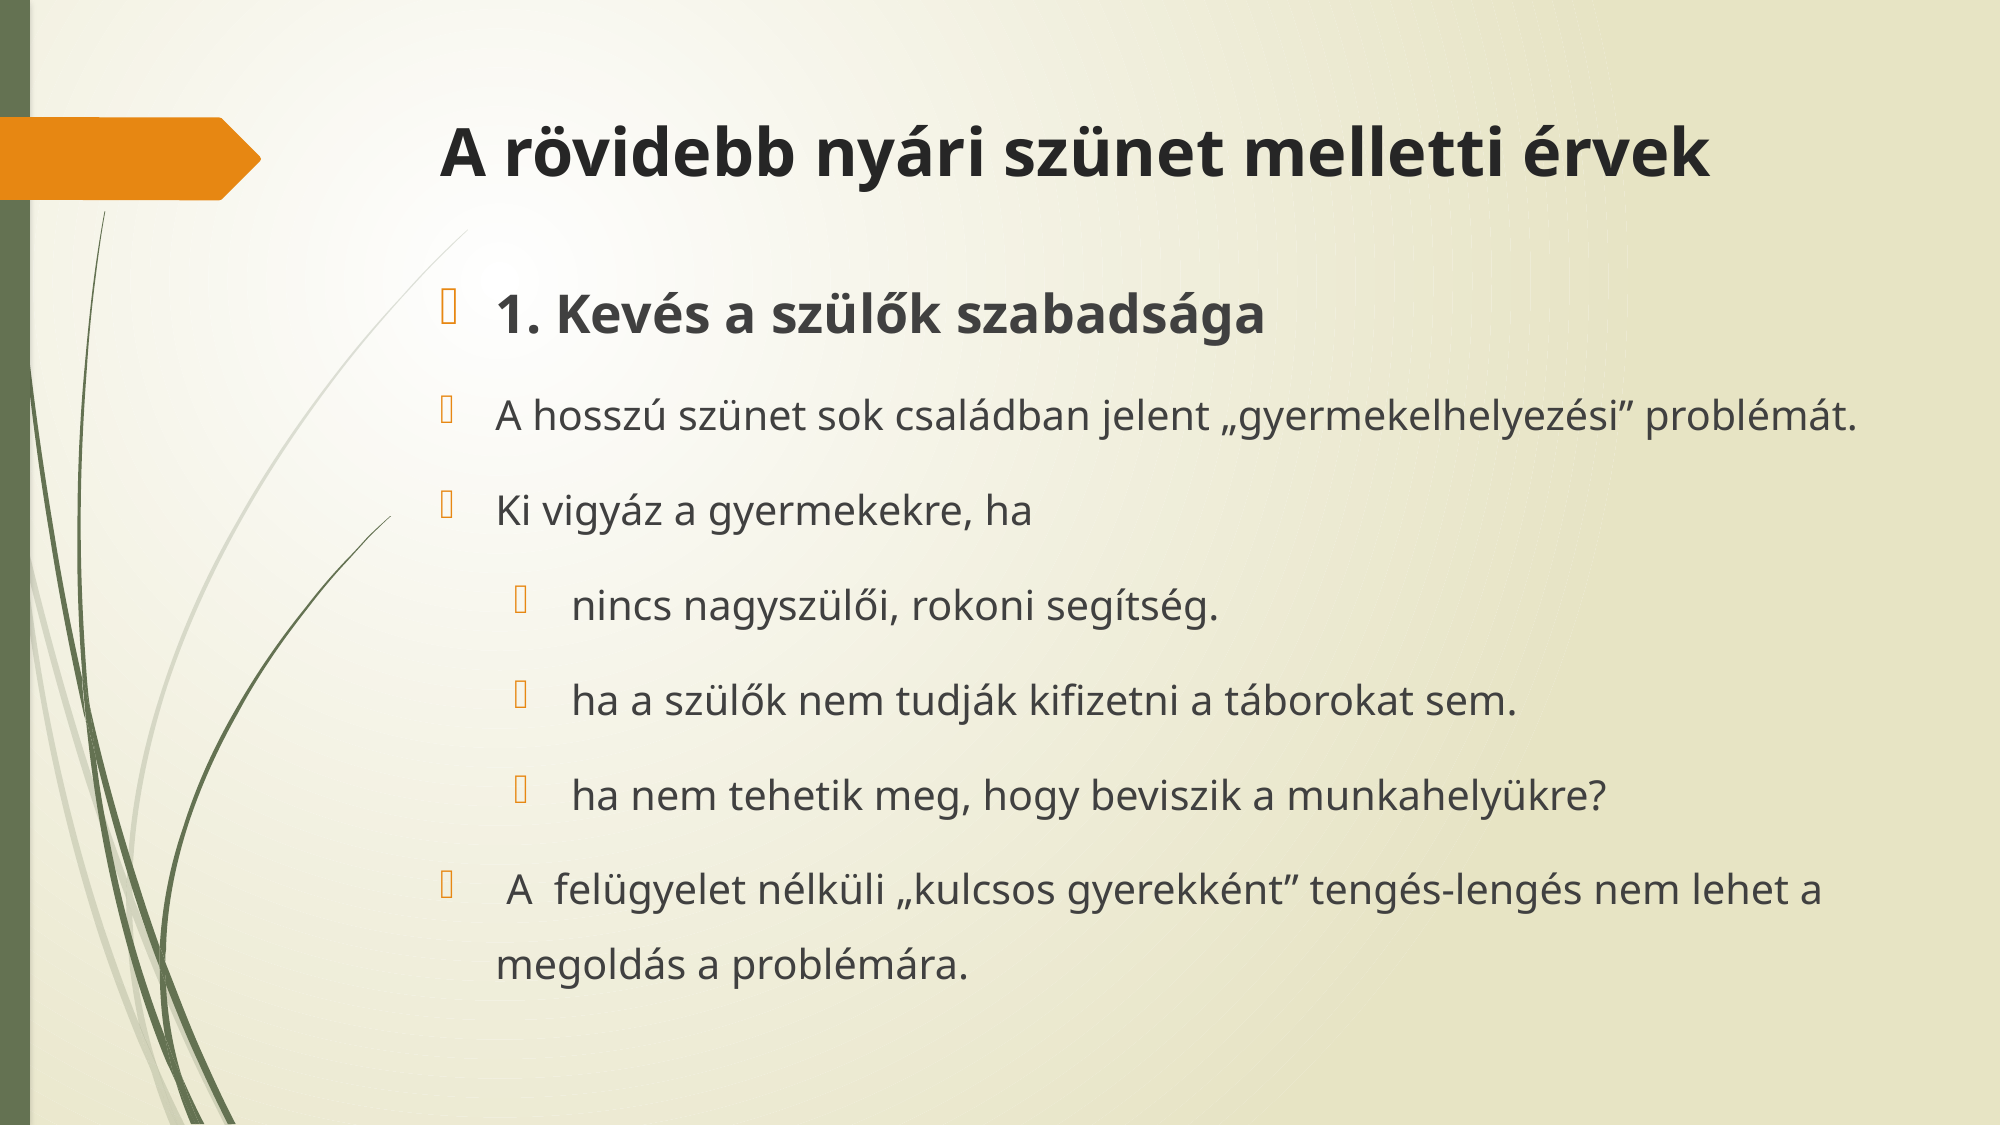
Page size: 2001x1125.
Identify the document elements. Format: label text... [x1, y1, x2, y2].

title A rövidebb nyári szünet melletti érvek [425, 102, 1888, 272]
list 1. Kevés a szülők szabadsága A hosszú szünet sok családban jelent „gyermekelhelyezési” problémát. Ki vigyáz a gyermekekre, ha nincs nagyszülői, rokoni segítség. ha a szülők nem tudják kifizetni a táborokat sem. ha nem tehetik meg, hogy beviszik a munkahelyükre? A felügyelet nélküli „kulcsos gyerekként” tengés-lengés nem lehet a megoldás a problémára. [424, 272, 1888, 1070]
